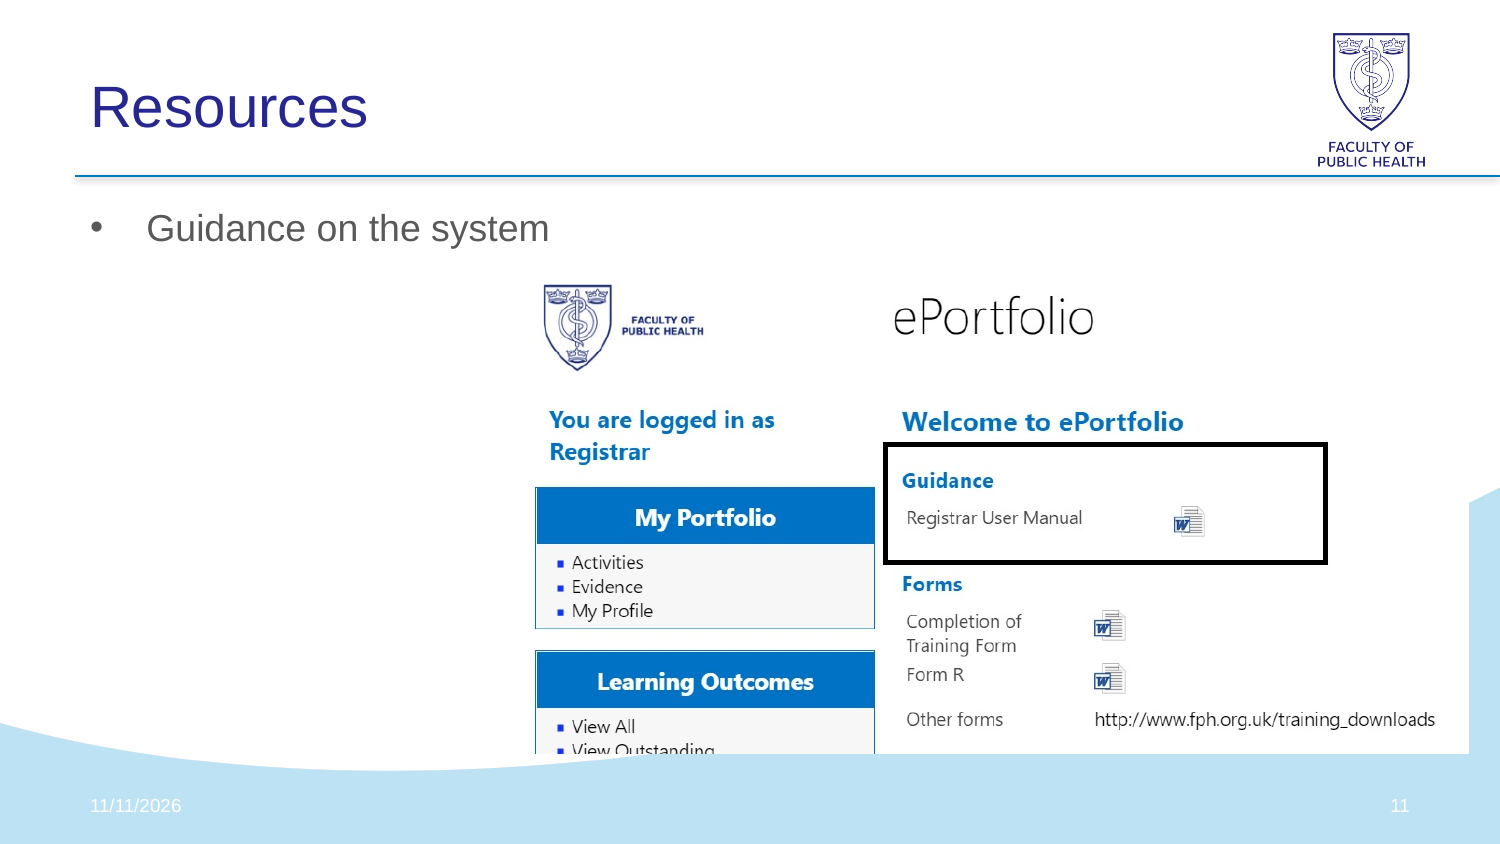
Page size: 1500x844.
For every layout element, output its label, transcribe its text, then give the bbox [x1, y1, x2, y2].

slide_number 10 [1074, 782, 1425, 827]
picture [1318, 33, 1425, 167]
title Resources [75, 33, 1288, 175]
list Guidance on the system [75, 196, 1425, 754]
picture [532, 253, 1469, 754]
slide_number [75, 782, 425, 827]
